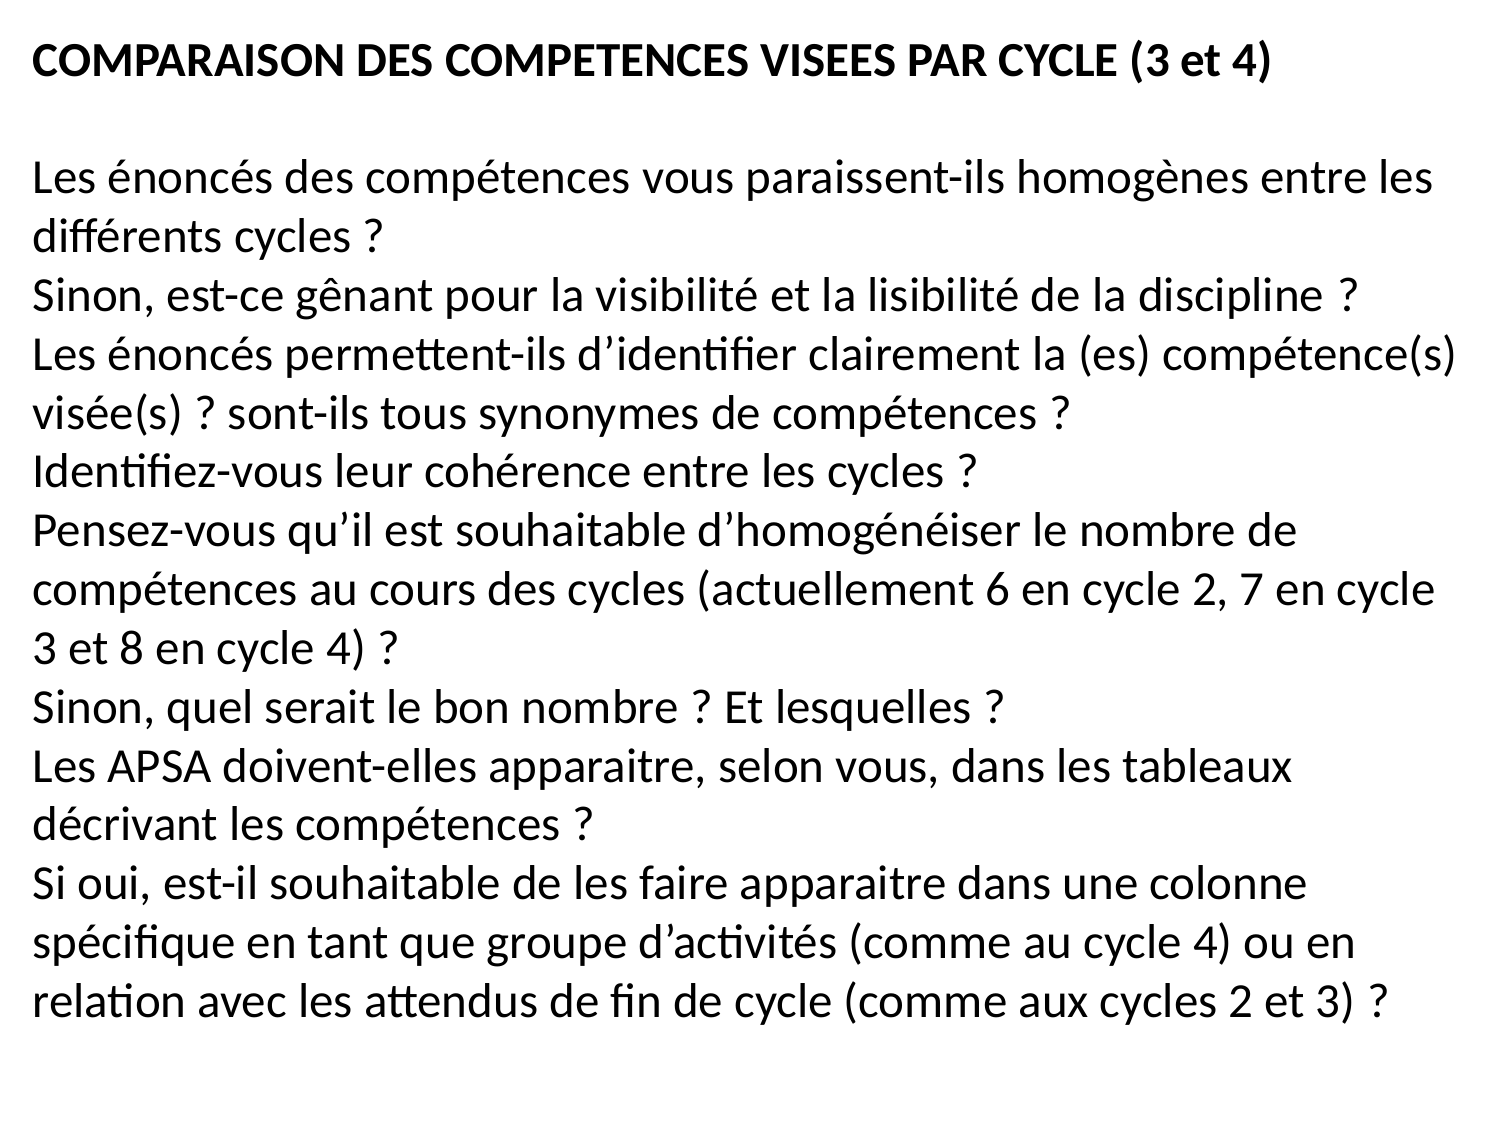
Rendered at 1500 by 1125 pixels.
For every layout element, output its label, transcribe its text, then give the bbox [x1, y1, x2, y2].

title COMPARAISON DES COMPETENCES VISEES PAR CYCLE (3 et 4) Les énoncés des compétences vous paraissent-ils homogènes entre les différents cycles ? Sinon, est-ce gênant pour la visibilité et la lisibilité de la discipline ? Les énoncés permettent-ils d’identifier clairement la (es) compétence(s) visée(s) ? sont-ils tous synonymes de compétences ? Identifiez-vous leur cohérence entre les cycles ? Pensez-vous qu’il est souhaitable d’homogénéiser le nombre de compétences au cours des cycles (actuellement 6 en cycle 2, 7 en cycle 3 et 8 en cycle 4) ? Sinon, quel serait le bon nombre ? Et lesquelles ? Les APSA doivent-elles apparaitre, selon vous, dans les tableaux décrivant les compétences ? Si oui, est-il souhaitable de les faire apparaitre dans une colonne spécifique en tant que groupe d’activités (comme au cycle 4) ou en relation avec les attendus de fin de cycle (comme aux cycles 2 et 3) ? [17, 19, 1483, 1094]
